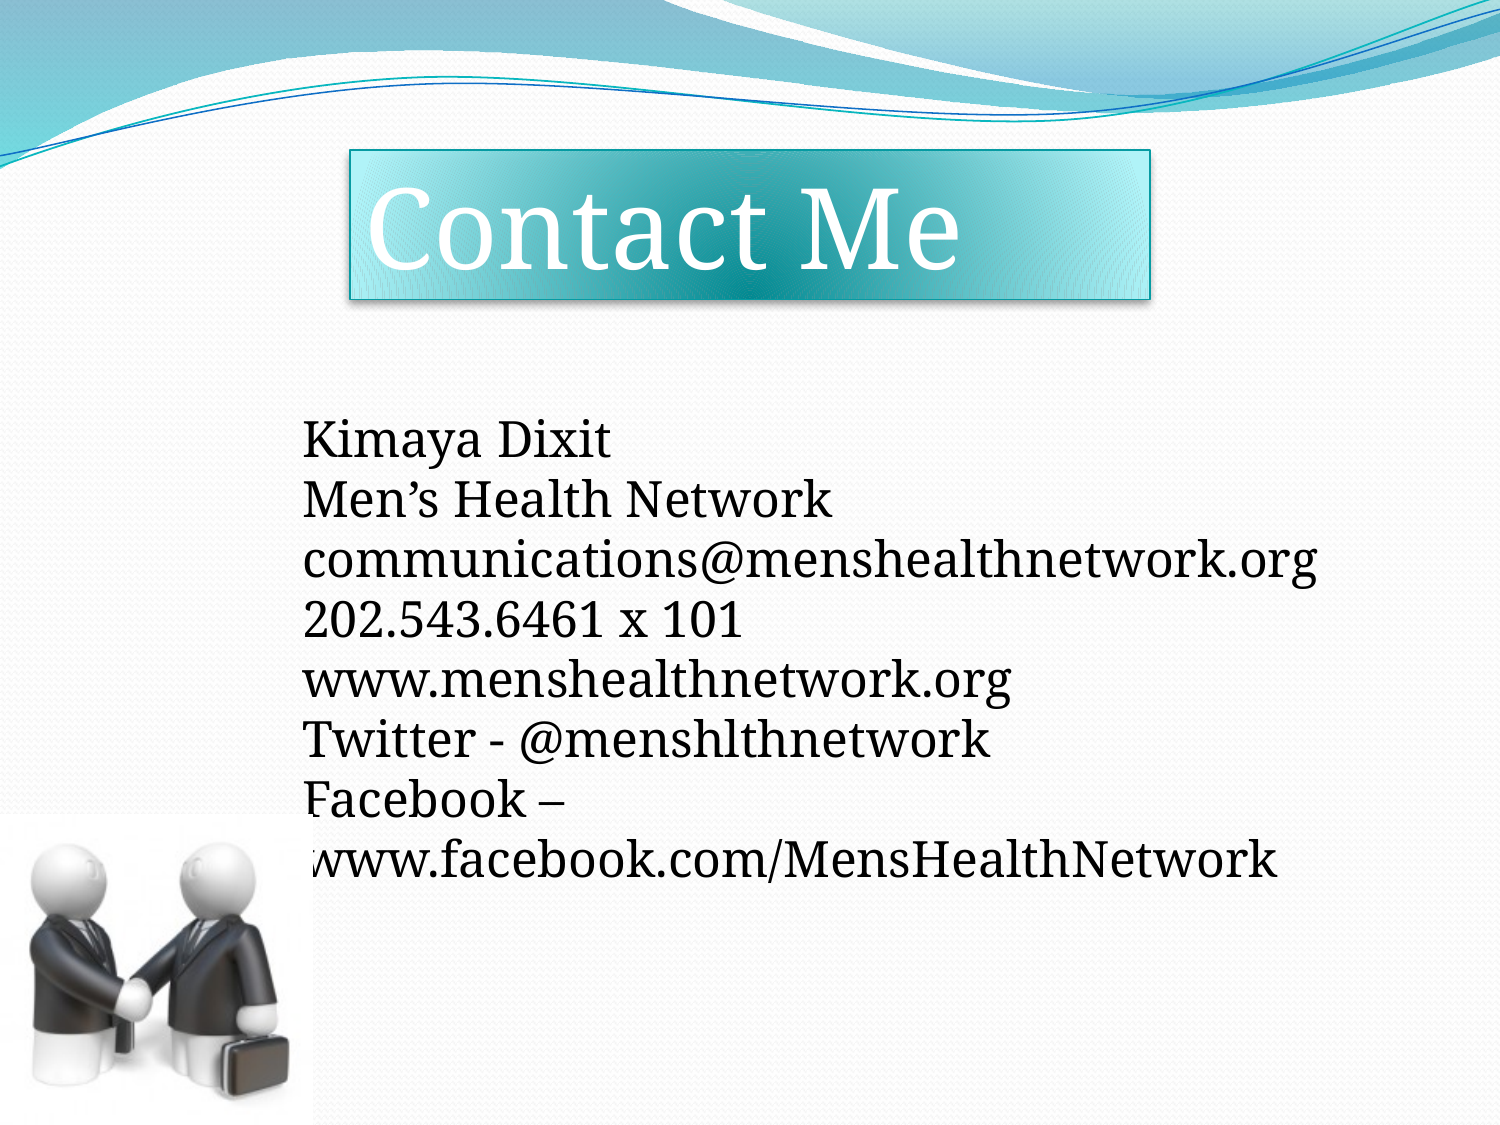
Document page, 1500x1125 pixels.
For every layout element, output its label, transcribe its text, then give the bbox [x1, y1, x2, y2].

text_box Kimaya Dixit Men’s Health Network communications@menshealthnetwork.org 202.543.6461 x 101 www.menshealthnetwork.org Twitter - @menshlthnetwork Facebook – www.facebook.com/MensHealthNetwork [287, 399, 1500, 895]
picture [0, 813, 313, 1125]
text_box Contact Me [349, 149, 1151, 300]
